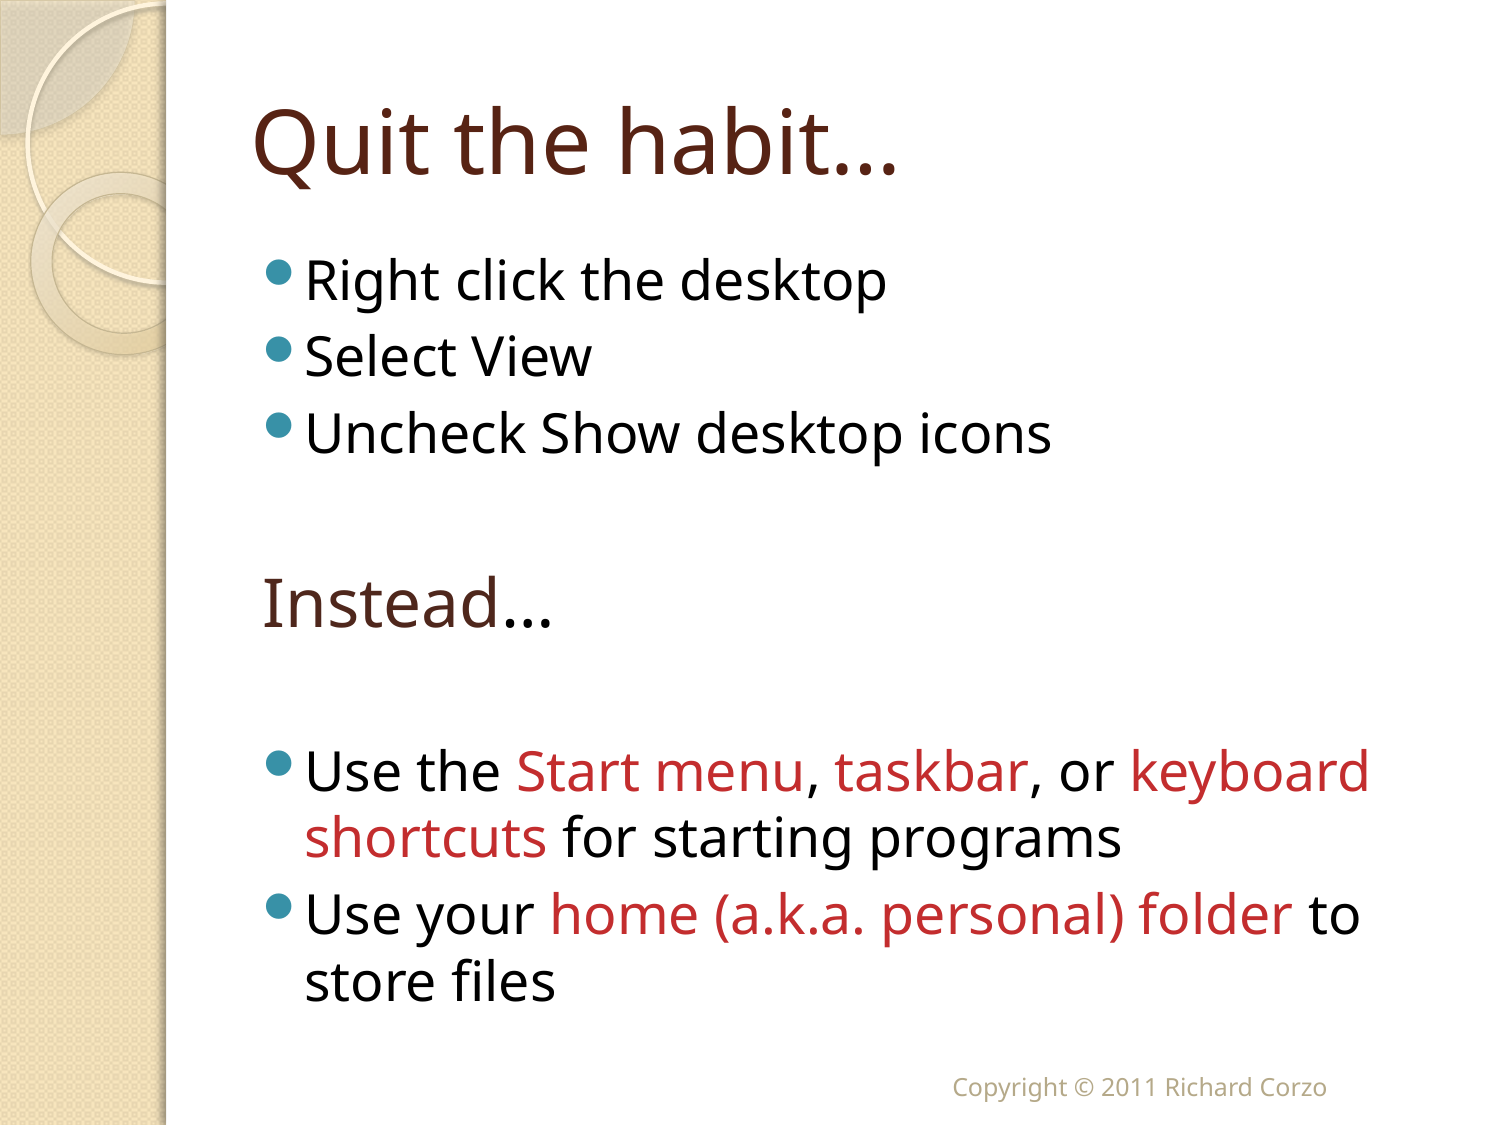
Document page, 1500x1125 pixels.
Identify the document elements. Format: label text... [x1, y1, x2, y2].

footer Copyright © 2011 Richard Corzo [937, 1034, 1413, 1113]
title Quit the habit… [235, 45, 1466, 233]
list Right click the desktop Select View Uncheck Show desktop icons Instead… Use the Start menu, taskbar, or keyboard shortcuts for starting programs Use your home (a.k.a. personal) folder to store files [235, 237, 1466, 1025]
